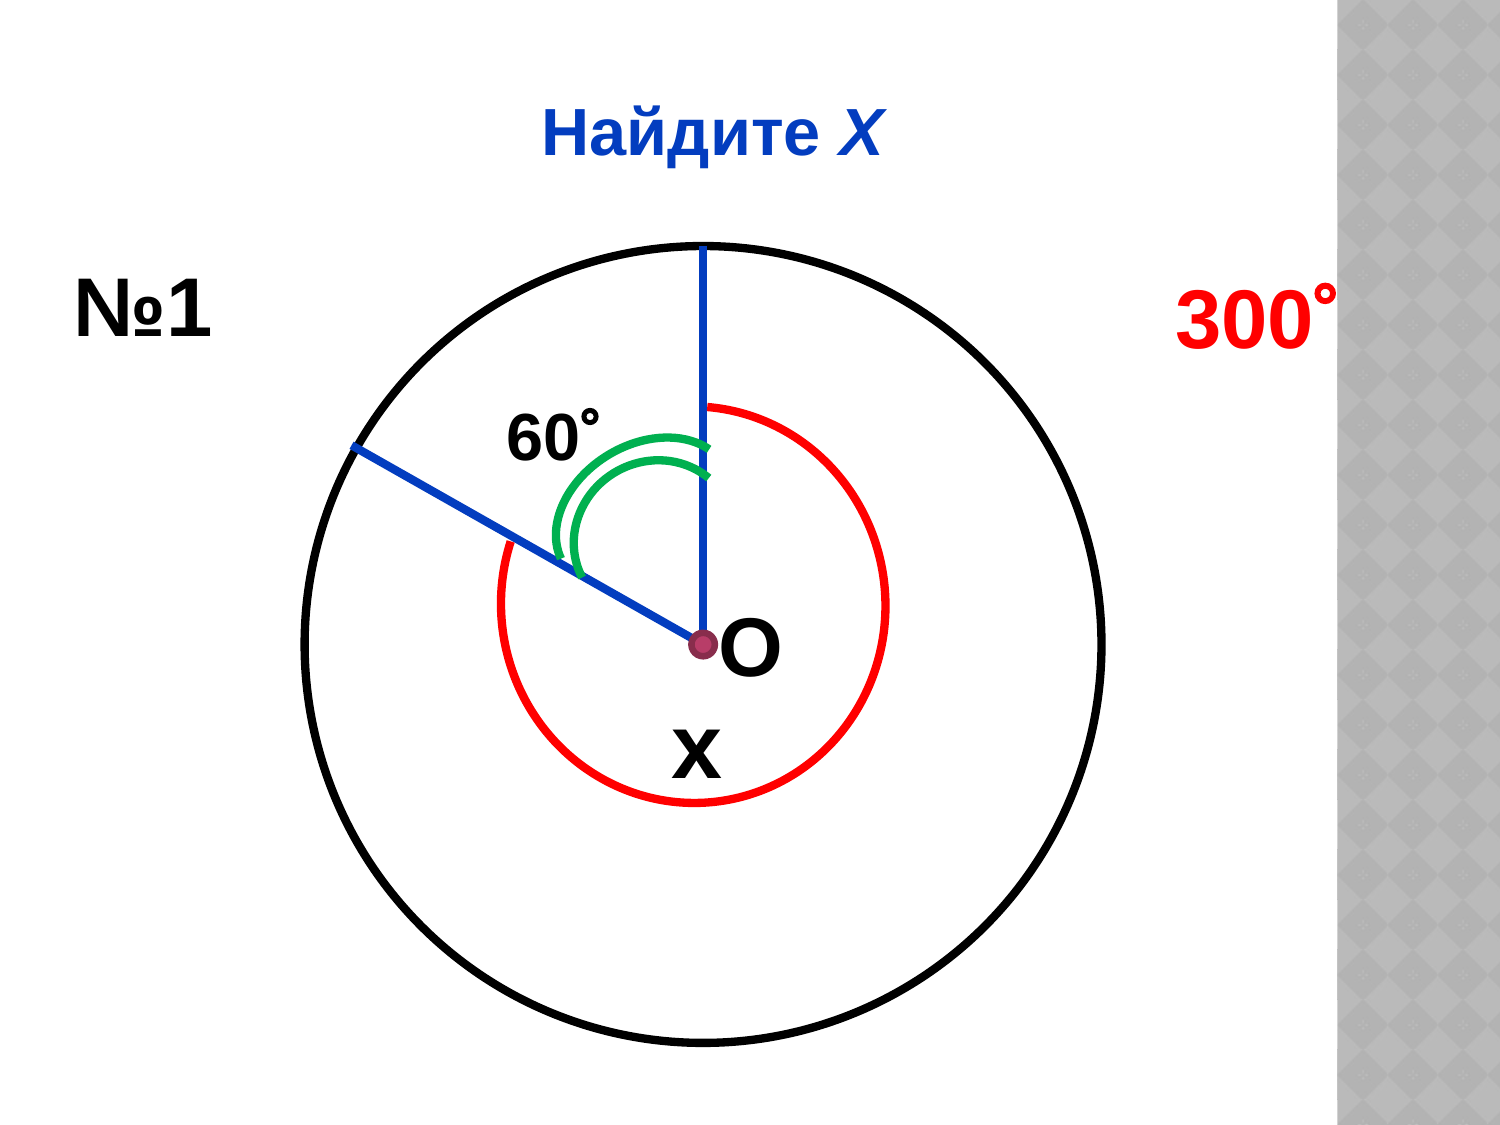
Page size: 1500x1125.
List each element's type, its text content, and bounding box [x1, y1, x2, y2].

title Найдите Х [100, 54, 1326, 176]
text_box [1337, 0, 1500, 1125]
text_box [708, 406, 887, 801]
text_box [549, 444, 739, 618]
text_box [691, 630, 719, 660]
text_box [506, 654, 703, 800]
text_box О [703, 585, 799, 701]
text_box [351, 245, 704, 646]
text_box №1 [58, 246, 235, 361]
text_box x [656, 679, 727, 805]
text_box 300 [1160, 257, 1395, 373]
text_box [301, 242, 1105, 1047]
